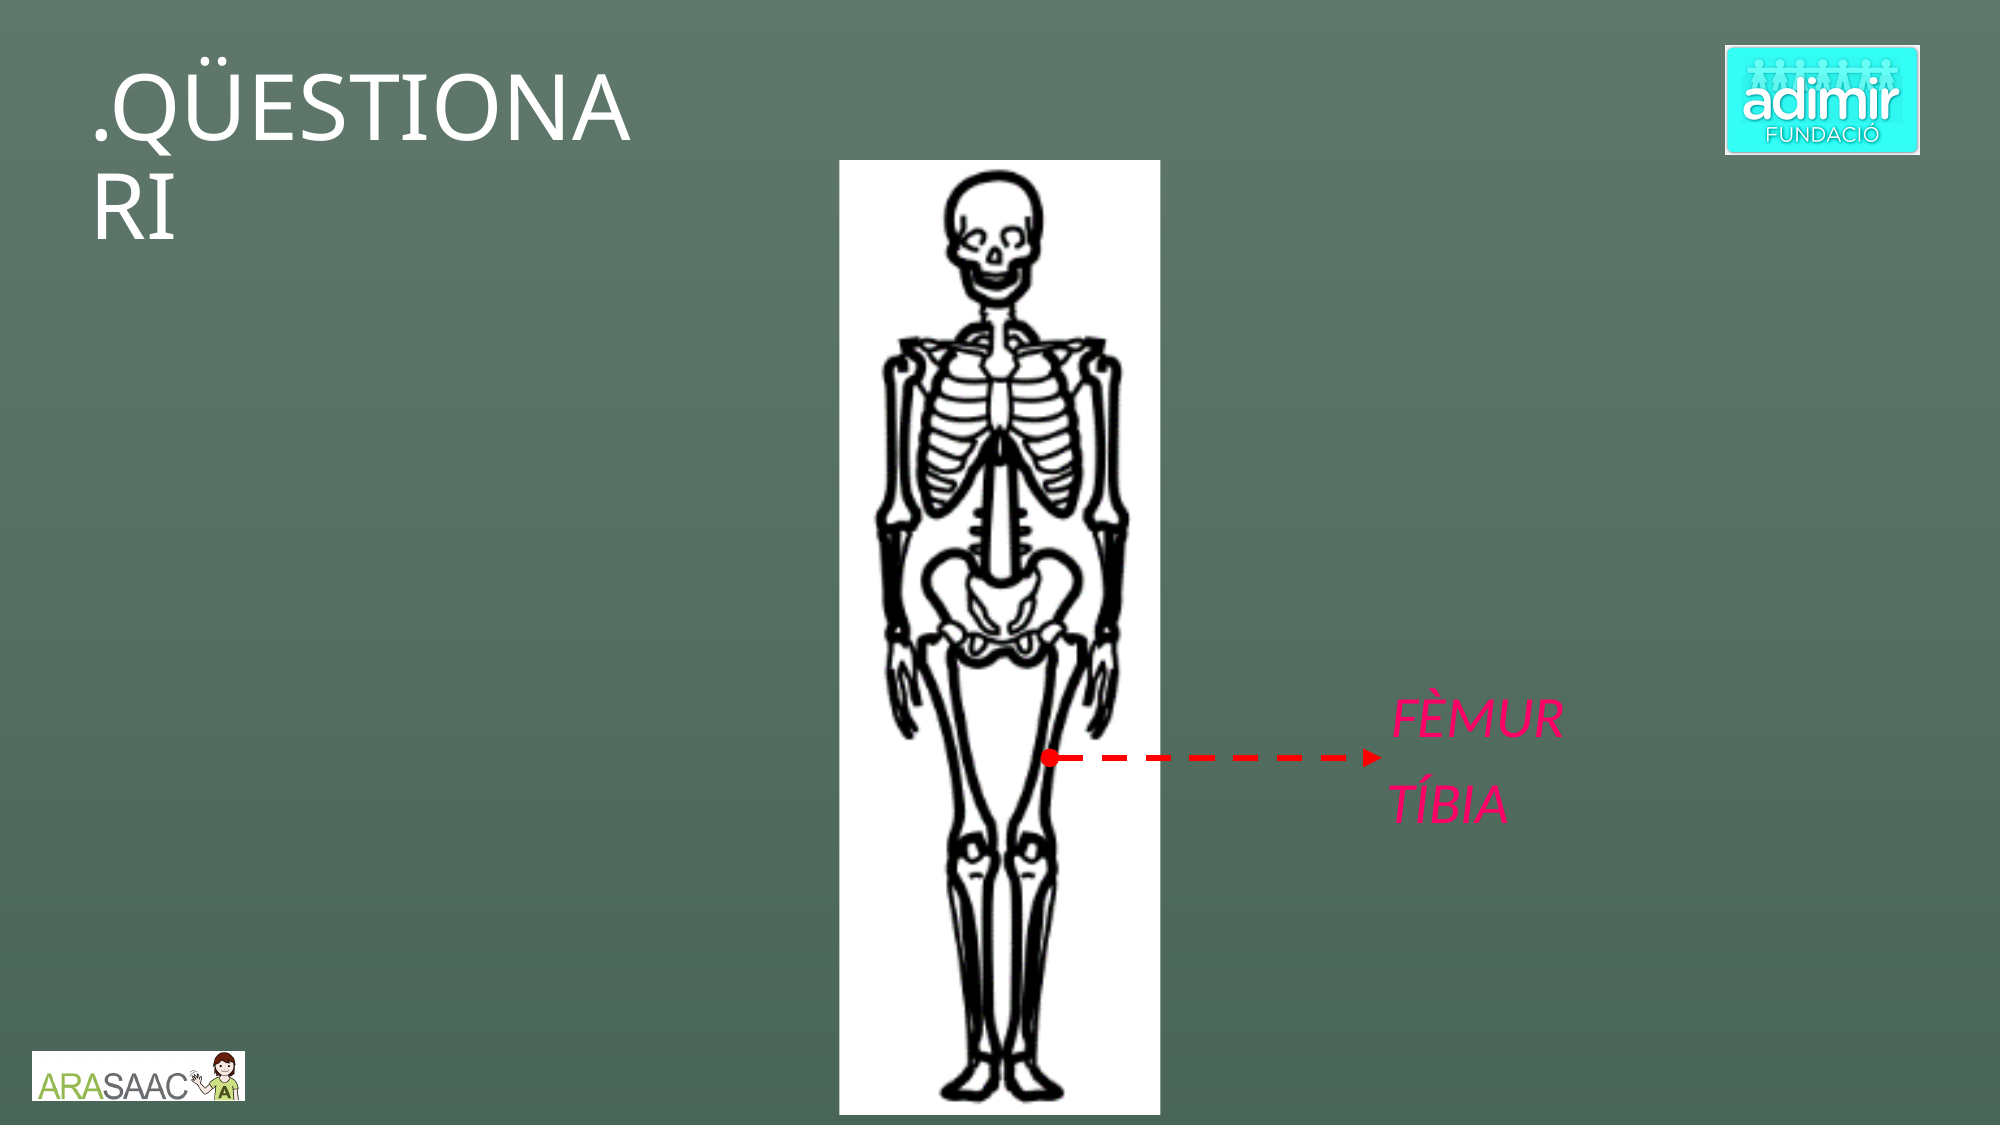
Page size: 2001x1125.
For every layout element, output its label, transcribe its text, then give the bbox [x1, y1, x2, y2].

text_box FÈMUR [1347, 672, 1593, 757]
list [839, 160, 1161, 1115]
picture [1725, 45, 1920, 155]
picture [32, 1051, 245, 1101]
title .QÜESTIONARI [74, 51, 672, 270]
text_box TÍBIA [1342, 757, 1525, 843]
